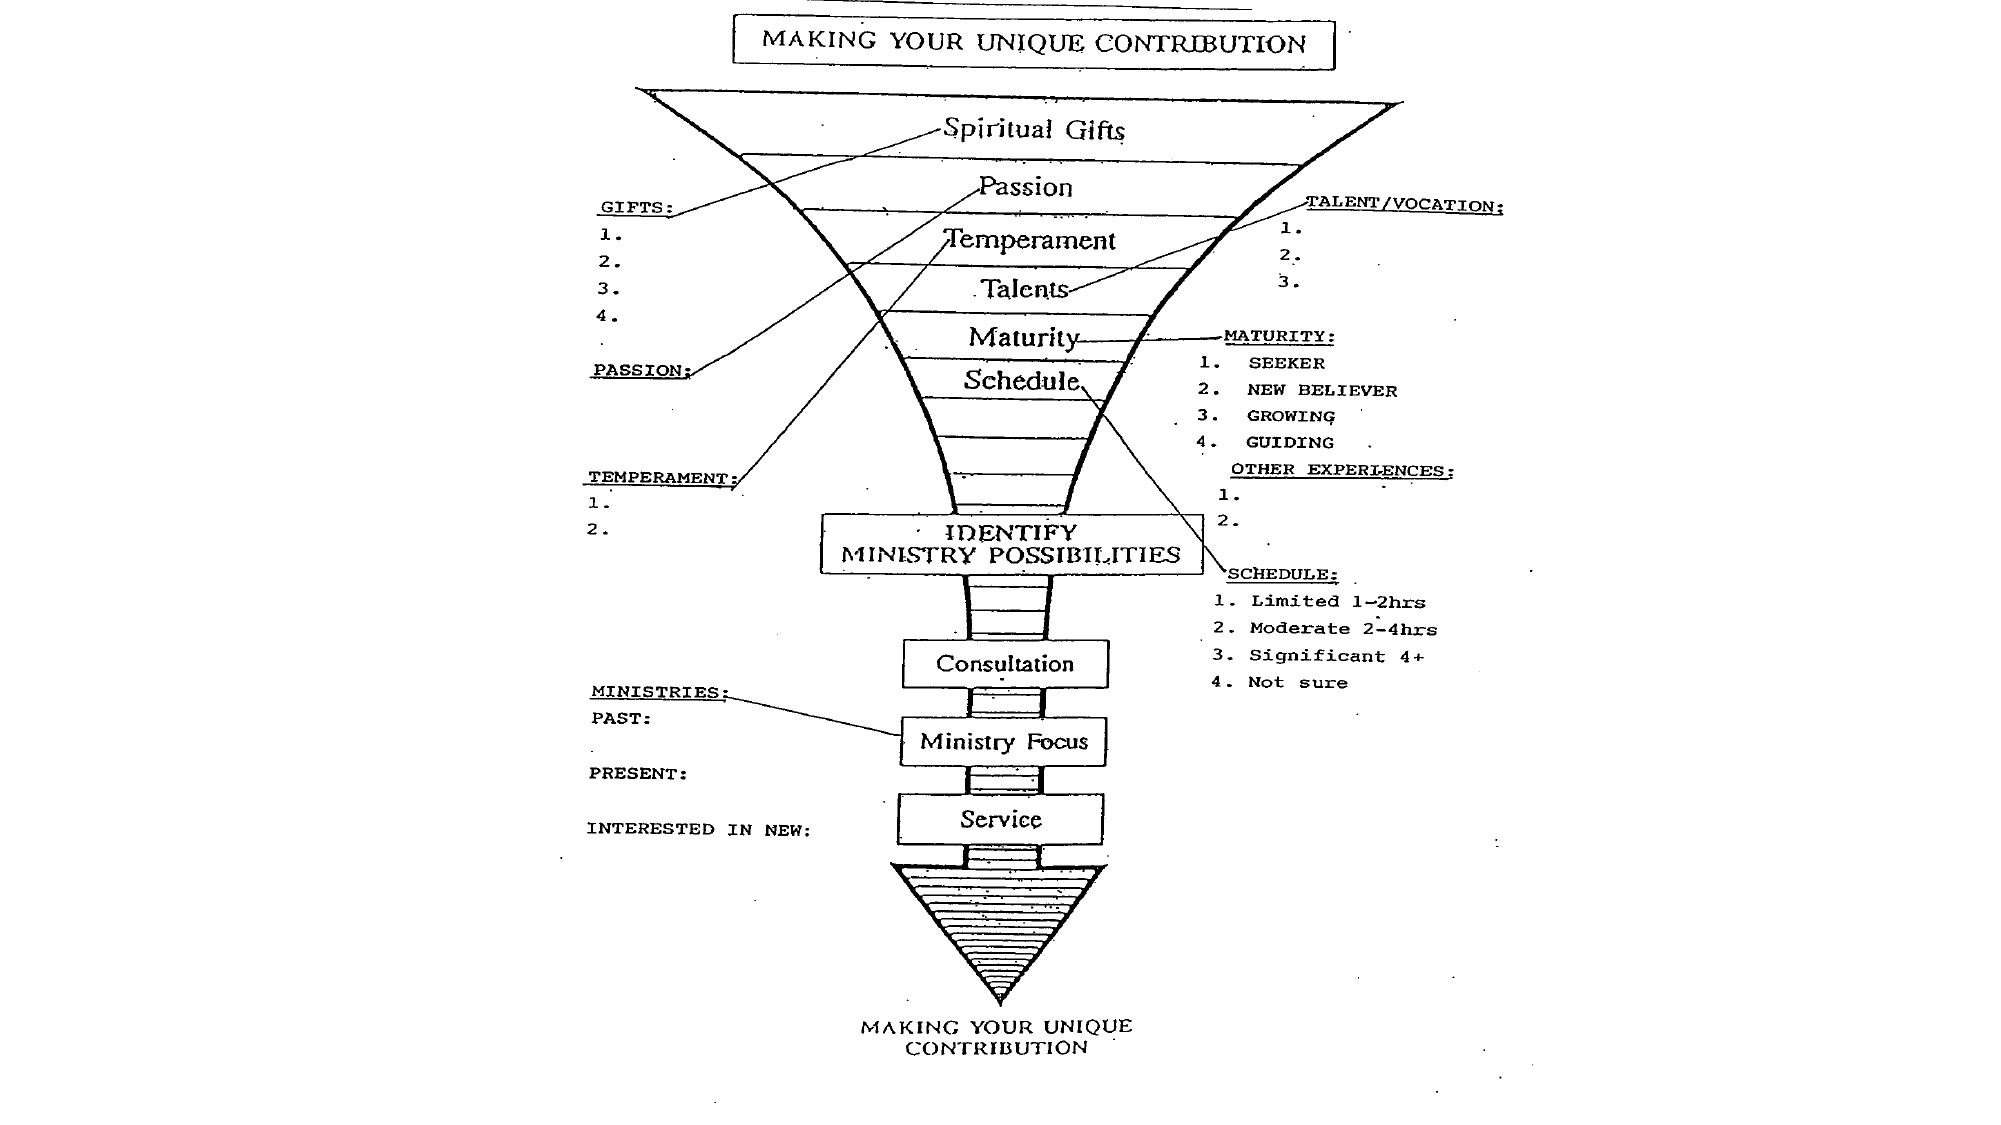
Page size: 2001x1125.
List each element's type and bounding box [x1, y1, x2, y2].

picture [477, 0, 1543, 1125]
